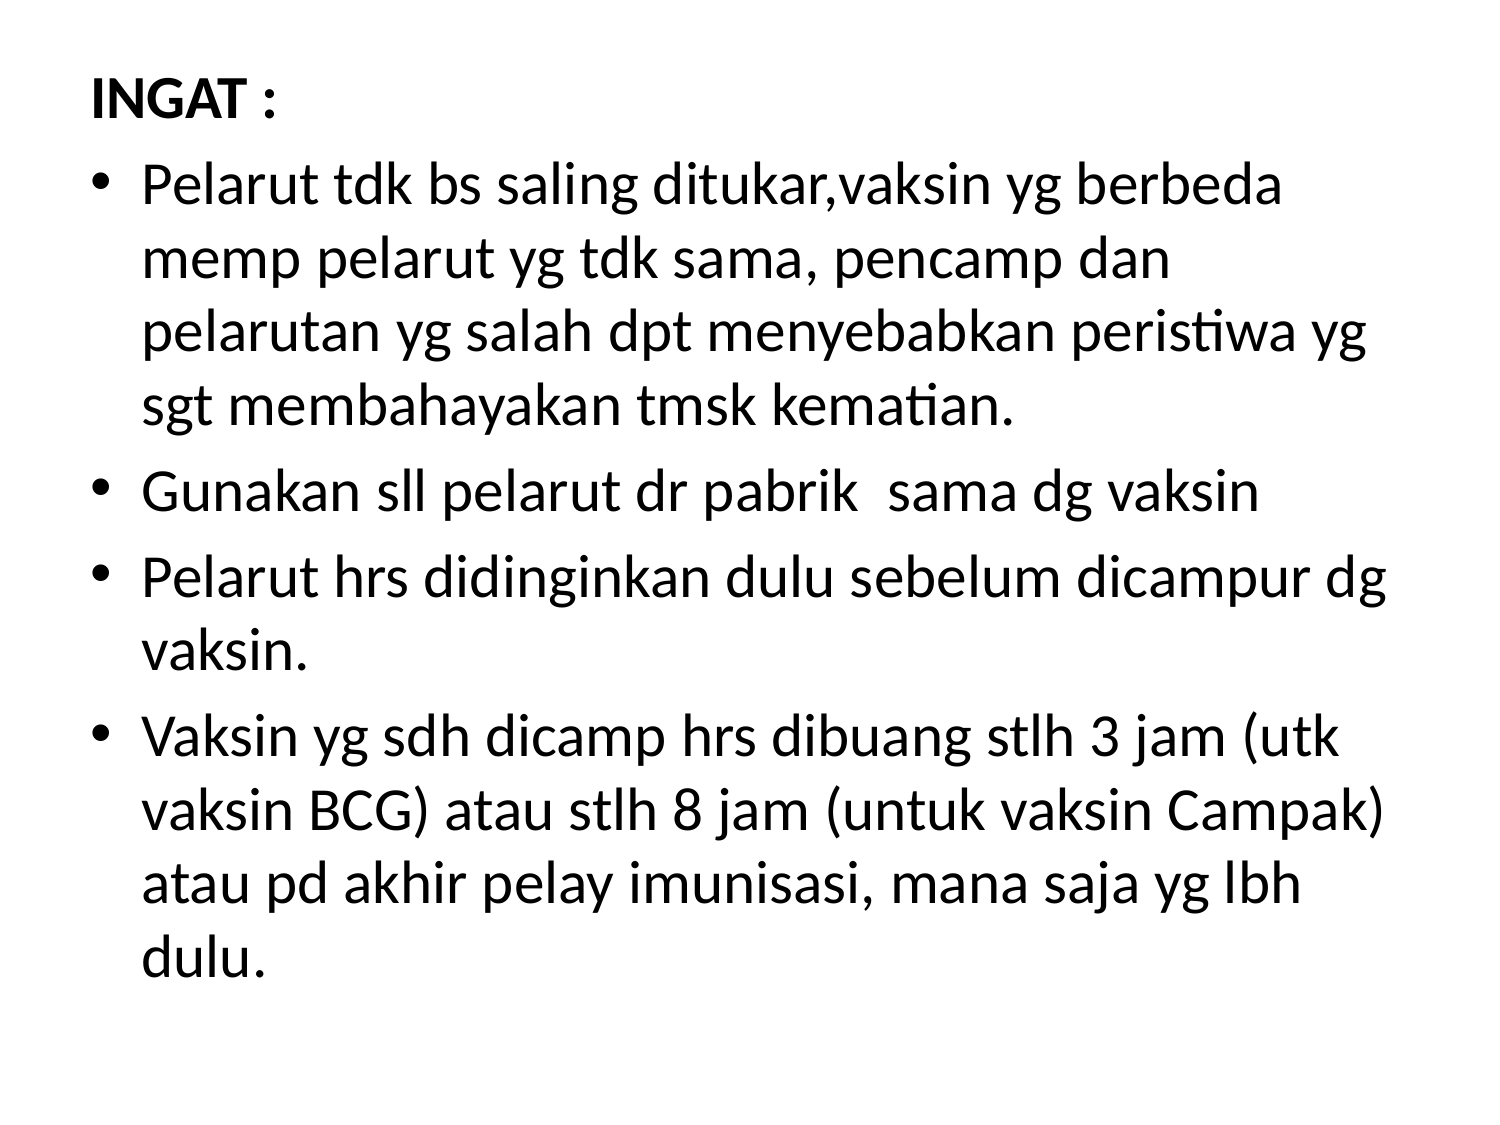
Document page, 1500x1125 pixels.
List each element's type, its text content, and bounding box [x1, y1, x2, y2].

list INGAT : Pelarut tdk bs saling ditukar,vaksin yg berbeda memp pelarut yg tdk sama, pencamp dan pelarutan yg salah dpt menyebabkan peristiwa yg sgt membahayakan tmsk kematian. Gunakan sll pelarut dr pabrik sama dg vaksin Pelarut hrs didinginkan dulu sebelum dicampur dg vaksin. Vaksin yg sdh dicamp hrs dibuang stlh 3 jam (utk vaksin BCG) atau stlh 8 jam (untuk vaksin Campak) atau pd akhir pelay imunisasi, mana saja yg lbh dulu. [75, 50, 1438, 1005]
